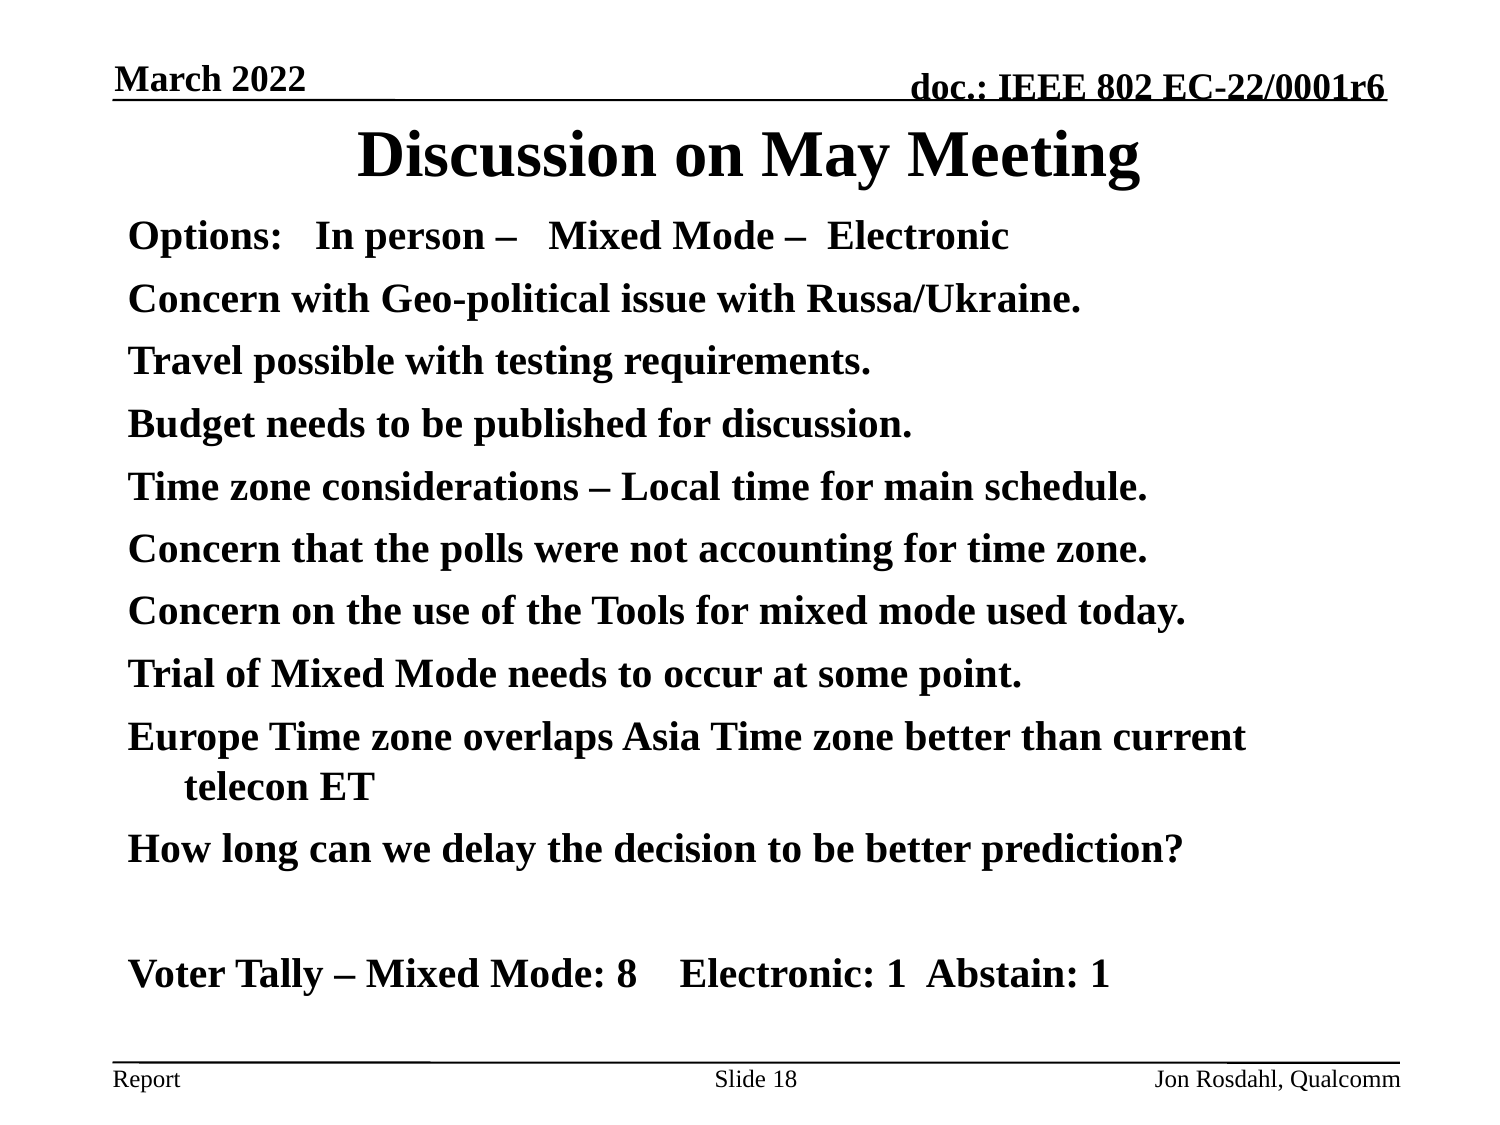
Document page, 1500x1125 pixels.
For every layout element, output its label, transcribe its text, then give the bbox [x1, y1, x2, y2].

list Options: In person – Mixed Mode – Electronic Concern with Geo-political issue with Russa/Ukraine. Travel possible with testing requirements. Budget needs to be published for discussion. Time zone considerations – Local time for main schedule. Concern that the polls were not accounting for time zone. Concern on the use of the Tools for mixed mode used today. Trial of Mixed Mode needs to occur at some point. Europe Time zone overlaps Asia Time zone better than current telecon ET How long can we delay the decision to be better prediction? Voter Tally – Mixed Mode: 8 Electronic: 1 Abstain: 1 [112, 200, 1388, 1038]
footer Jon Rosdahl, Qualcomm [878, 1061, 1402, 1093]
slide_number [114, 54, 423, 100]
title Discussion on May Meeting [112, 112, 1388, 188]
slide_number Slide 18 [712, 1061, 800, 1123]
